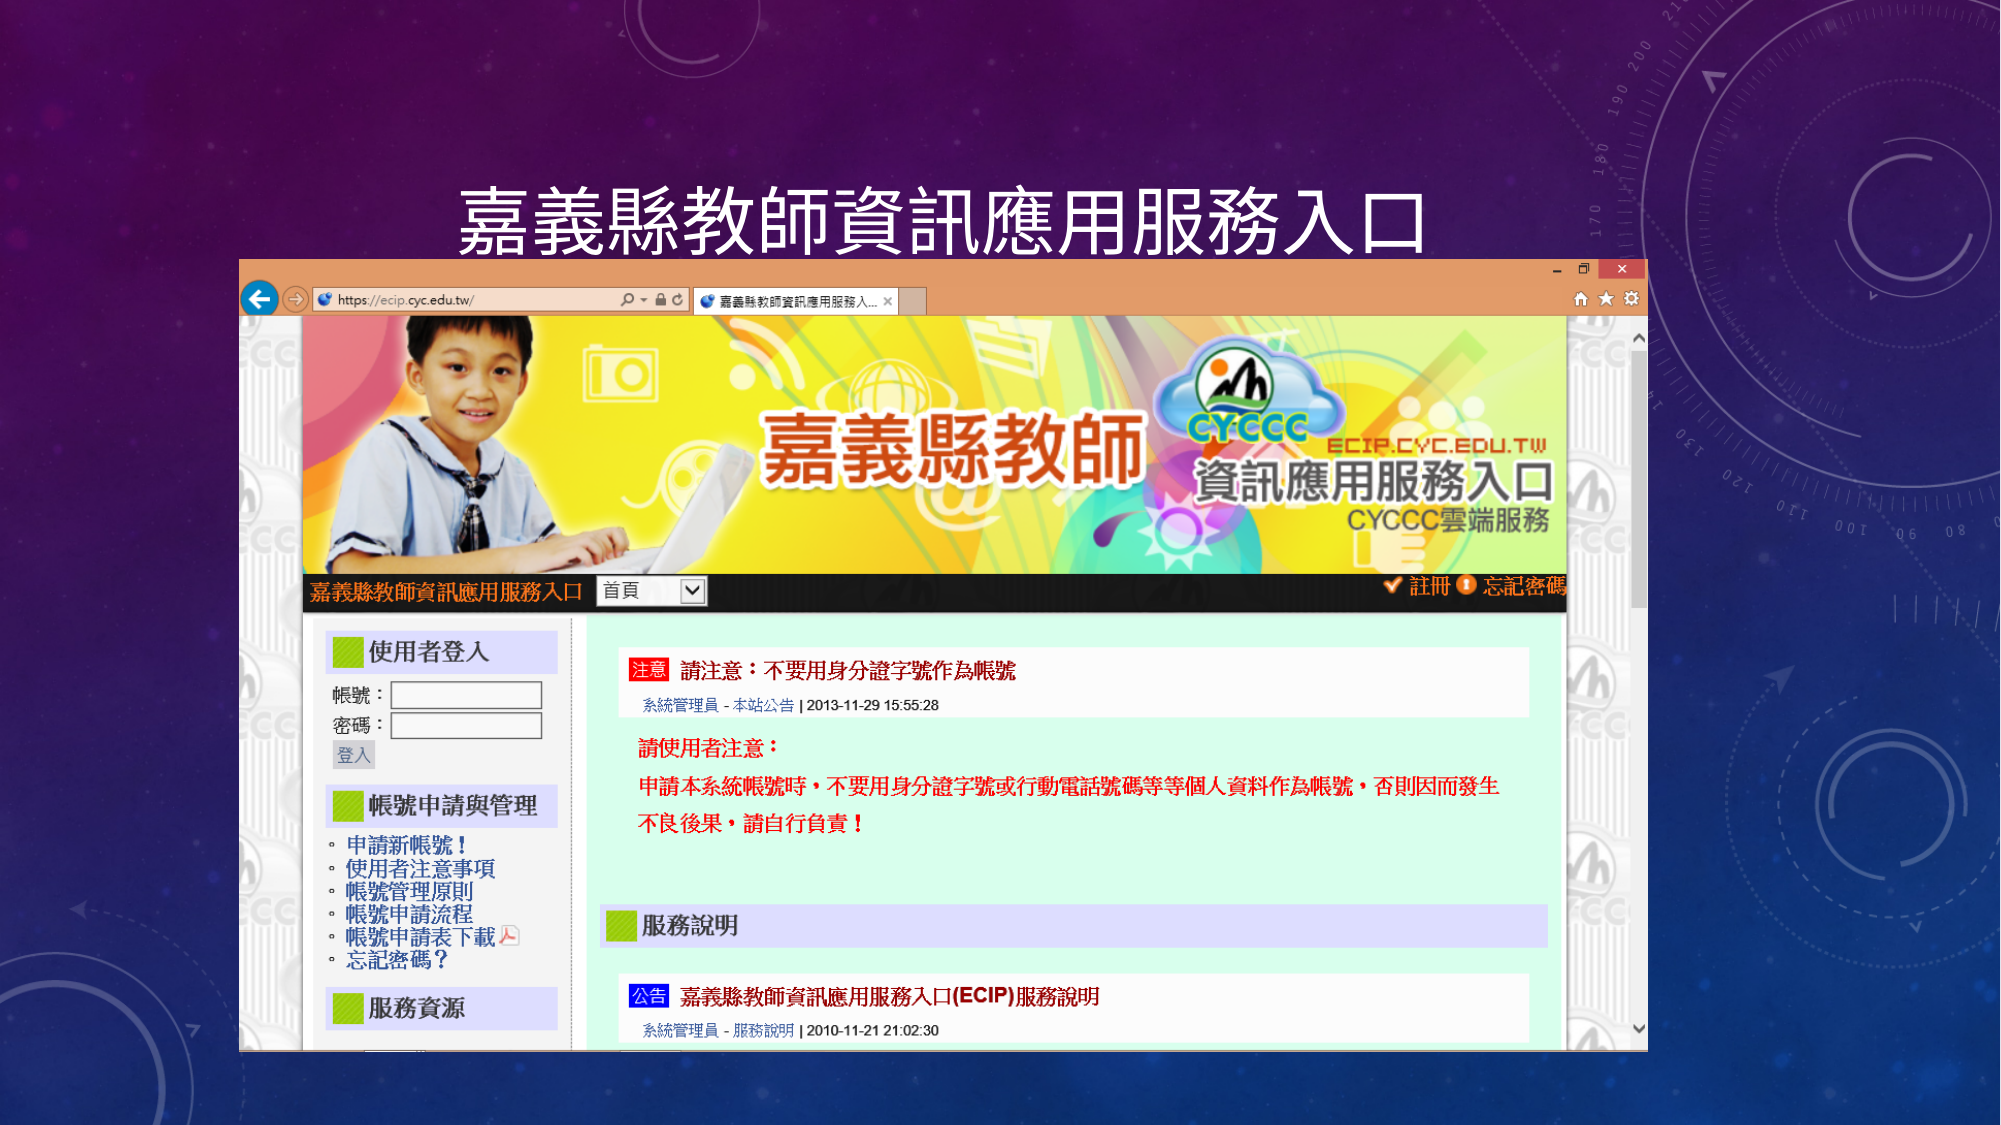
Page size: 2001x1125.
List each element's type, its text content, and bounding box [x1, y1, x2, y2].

picture [0, 0, 2001, 1125]
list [238, 258, 1649, 1052]
title 嘉義縣教師資訊應用服務入口 [112, 99, 1775, 339]
